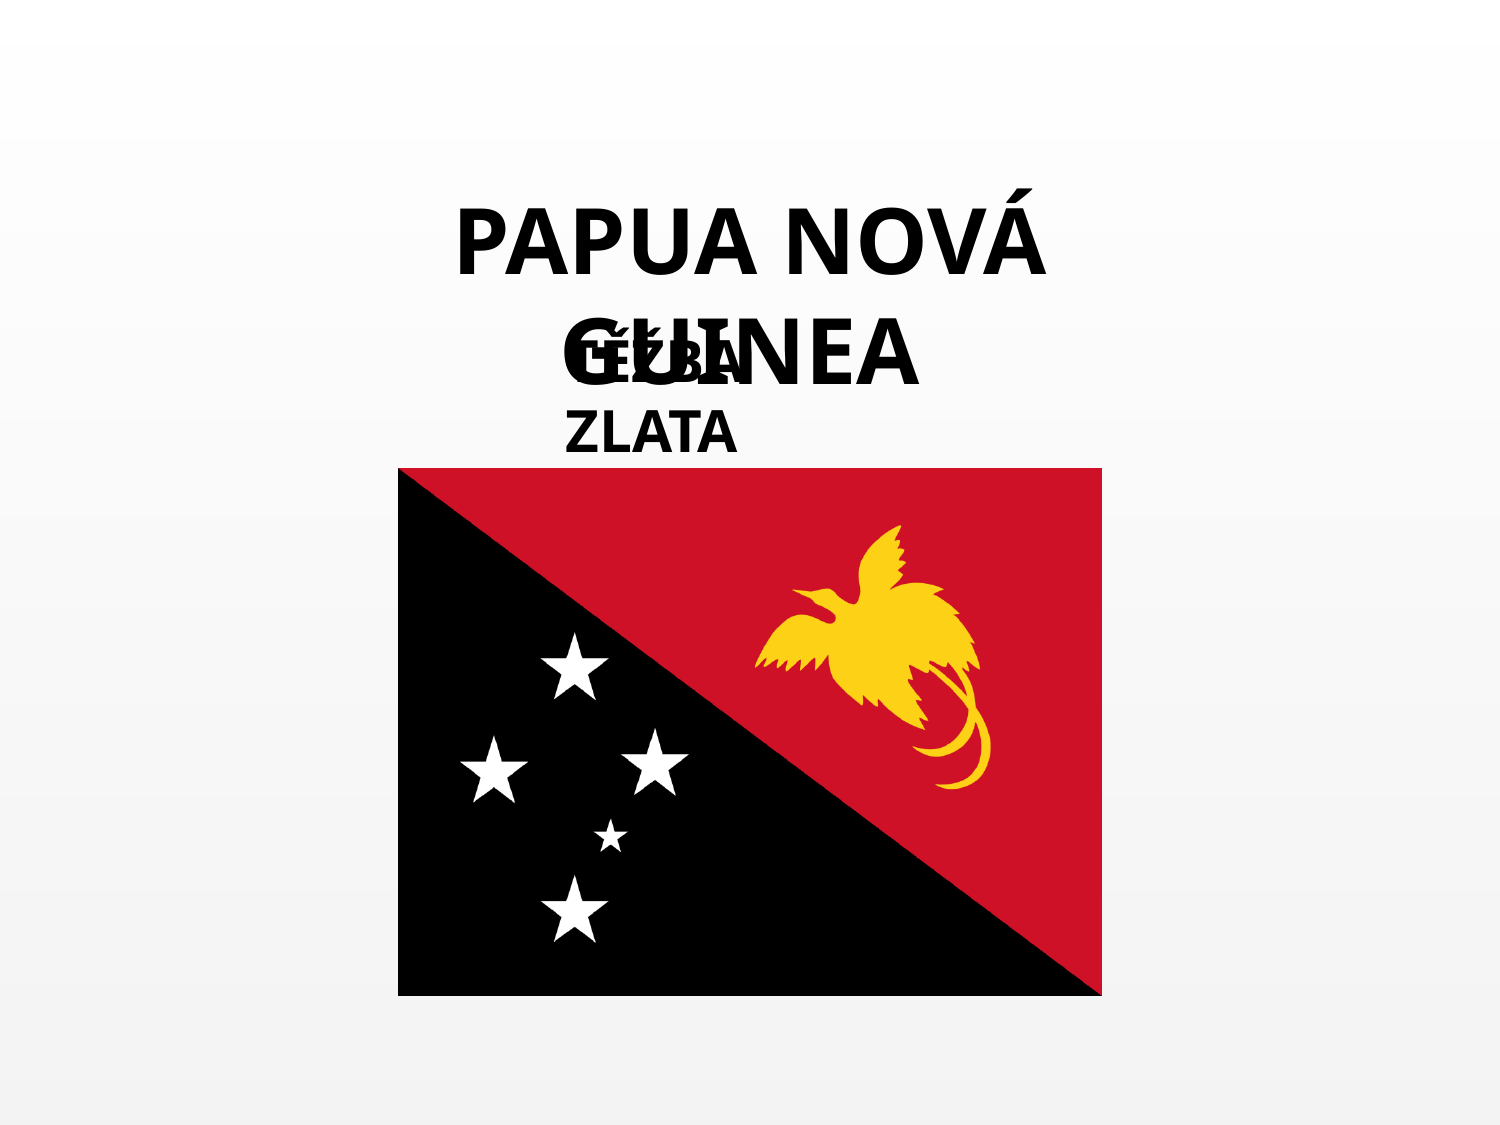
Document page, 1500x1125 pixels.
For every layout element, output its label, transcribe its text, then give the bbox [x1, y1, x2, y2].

text_box PAPUA NOVÁ GUINEA [251, 175, 1248, 411]
text_box TĚŽBA ZLATA [550, 316, 938, 460]
picture [397, 468, 1102, 997]
